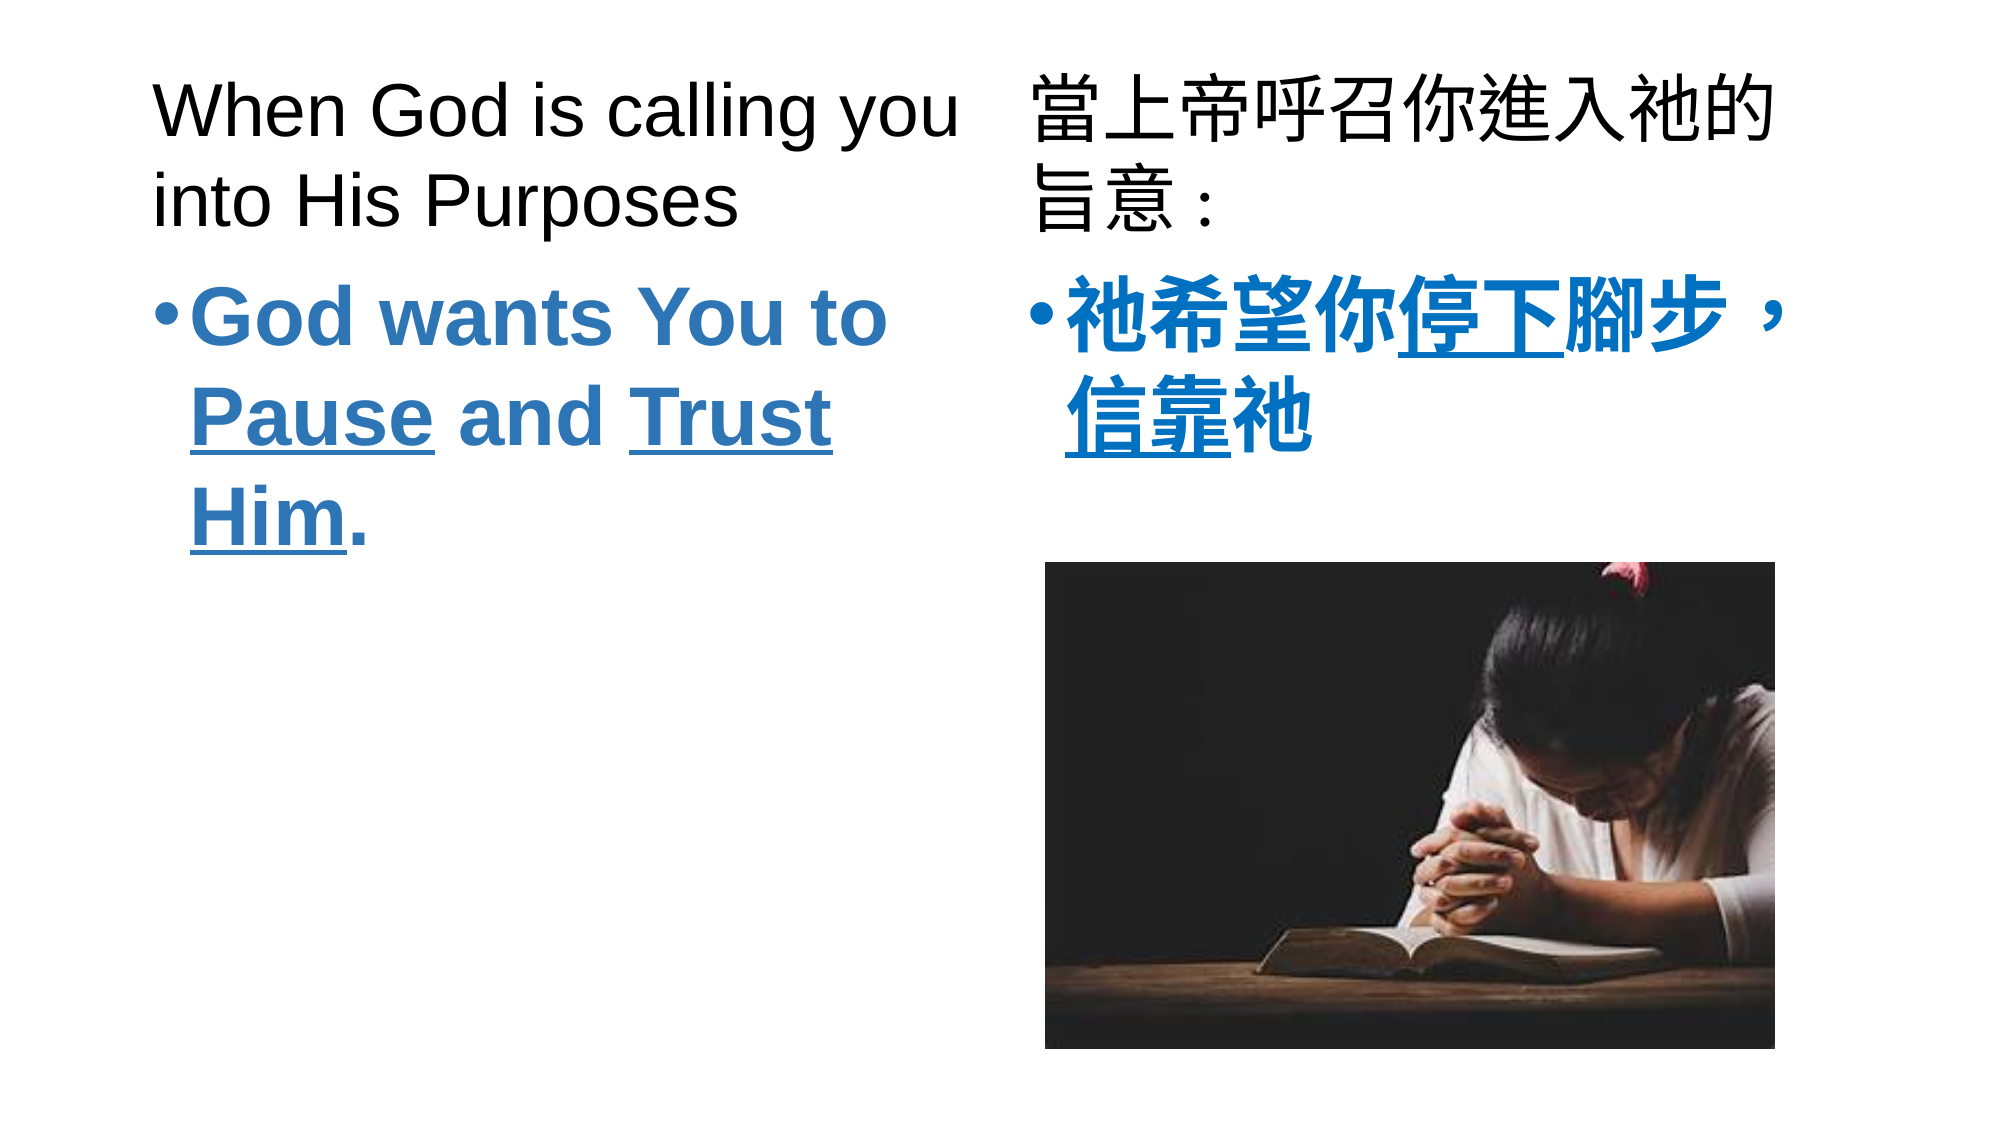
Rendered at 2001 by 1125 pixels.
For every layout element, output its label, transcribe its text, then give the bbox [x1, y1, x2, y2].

list 當上帝呼召你進入祂的旨意: 祂希望你停下腳步，信靠祂 [1012, 54, 1863, 1014]
picture [1045, 562, 1775, 1049]
list When God is calling you into His Purposes God wants You to Pause and Trust Him. [137, 54, 988, 1014]
